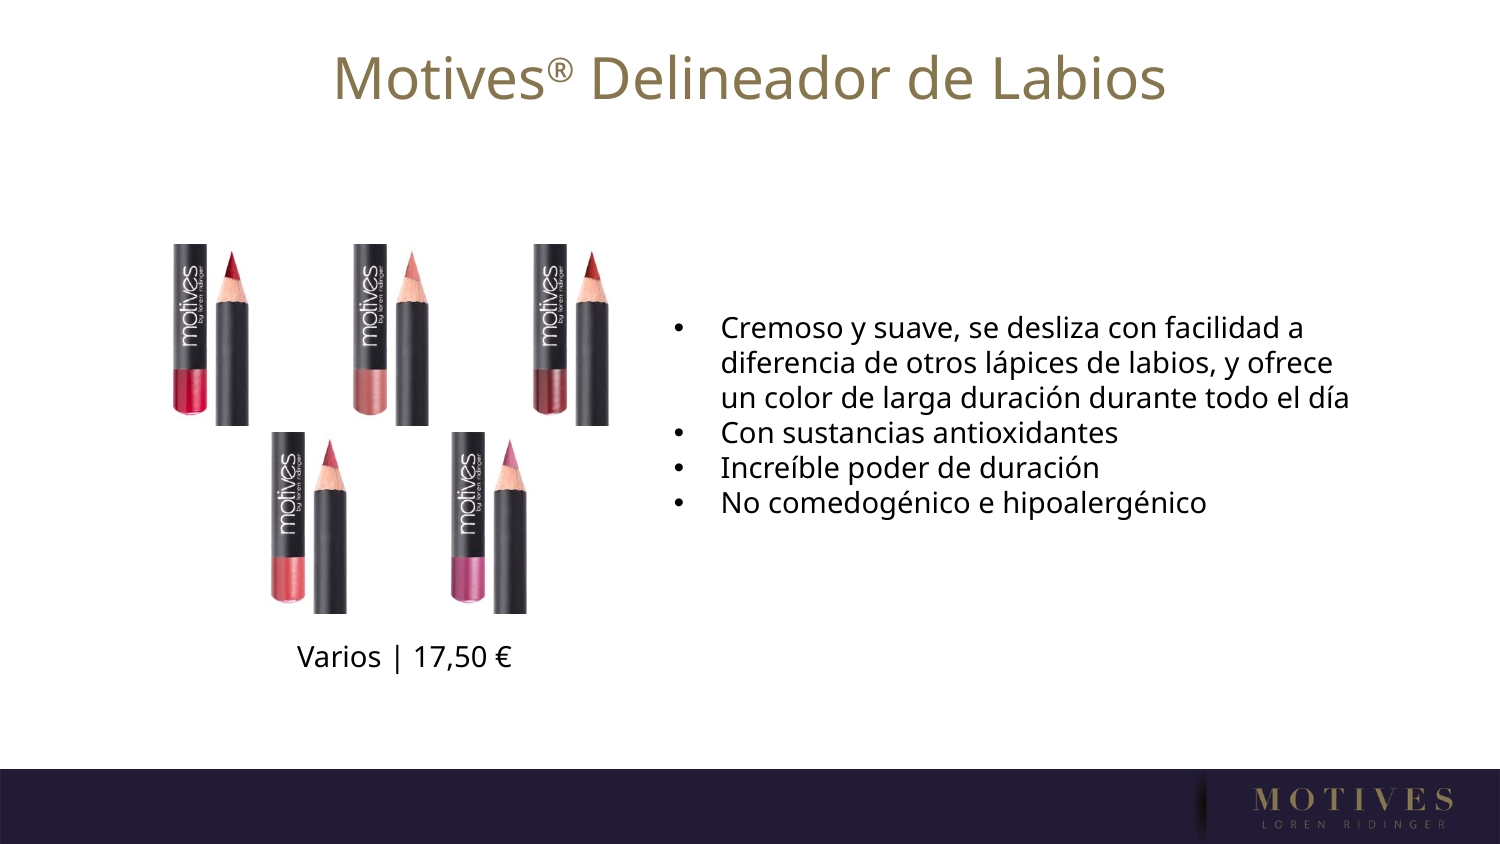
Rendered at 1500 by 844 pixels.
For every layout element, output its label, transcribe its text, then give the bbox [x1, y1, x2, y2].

picture [216, 432, 579, 614]
picture [0, 769, 1500, 844]
text_box Cremoso y suave, se desliza con facilidad a diferencia de otros lápices de labios, y ofrece un color de larga duración durante todo el día Con sustancias antioxidantes Increíble poder de duración No comedogénico e hipoalergénico [659, 302, 1371, 527]
picture [119, 243, 661, 426]
text_box Varios | 17,50 € [169, 630, 640, 751]
title Motives® Delineador de Labios [0, 33, 1500, 175]
